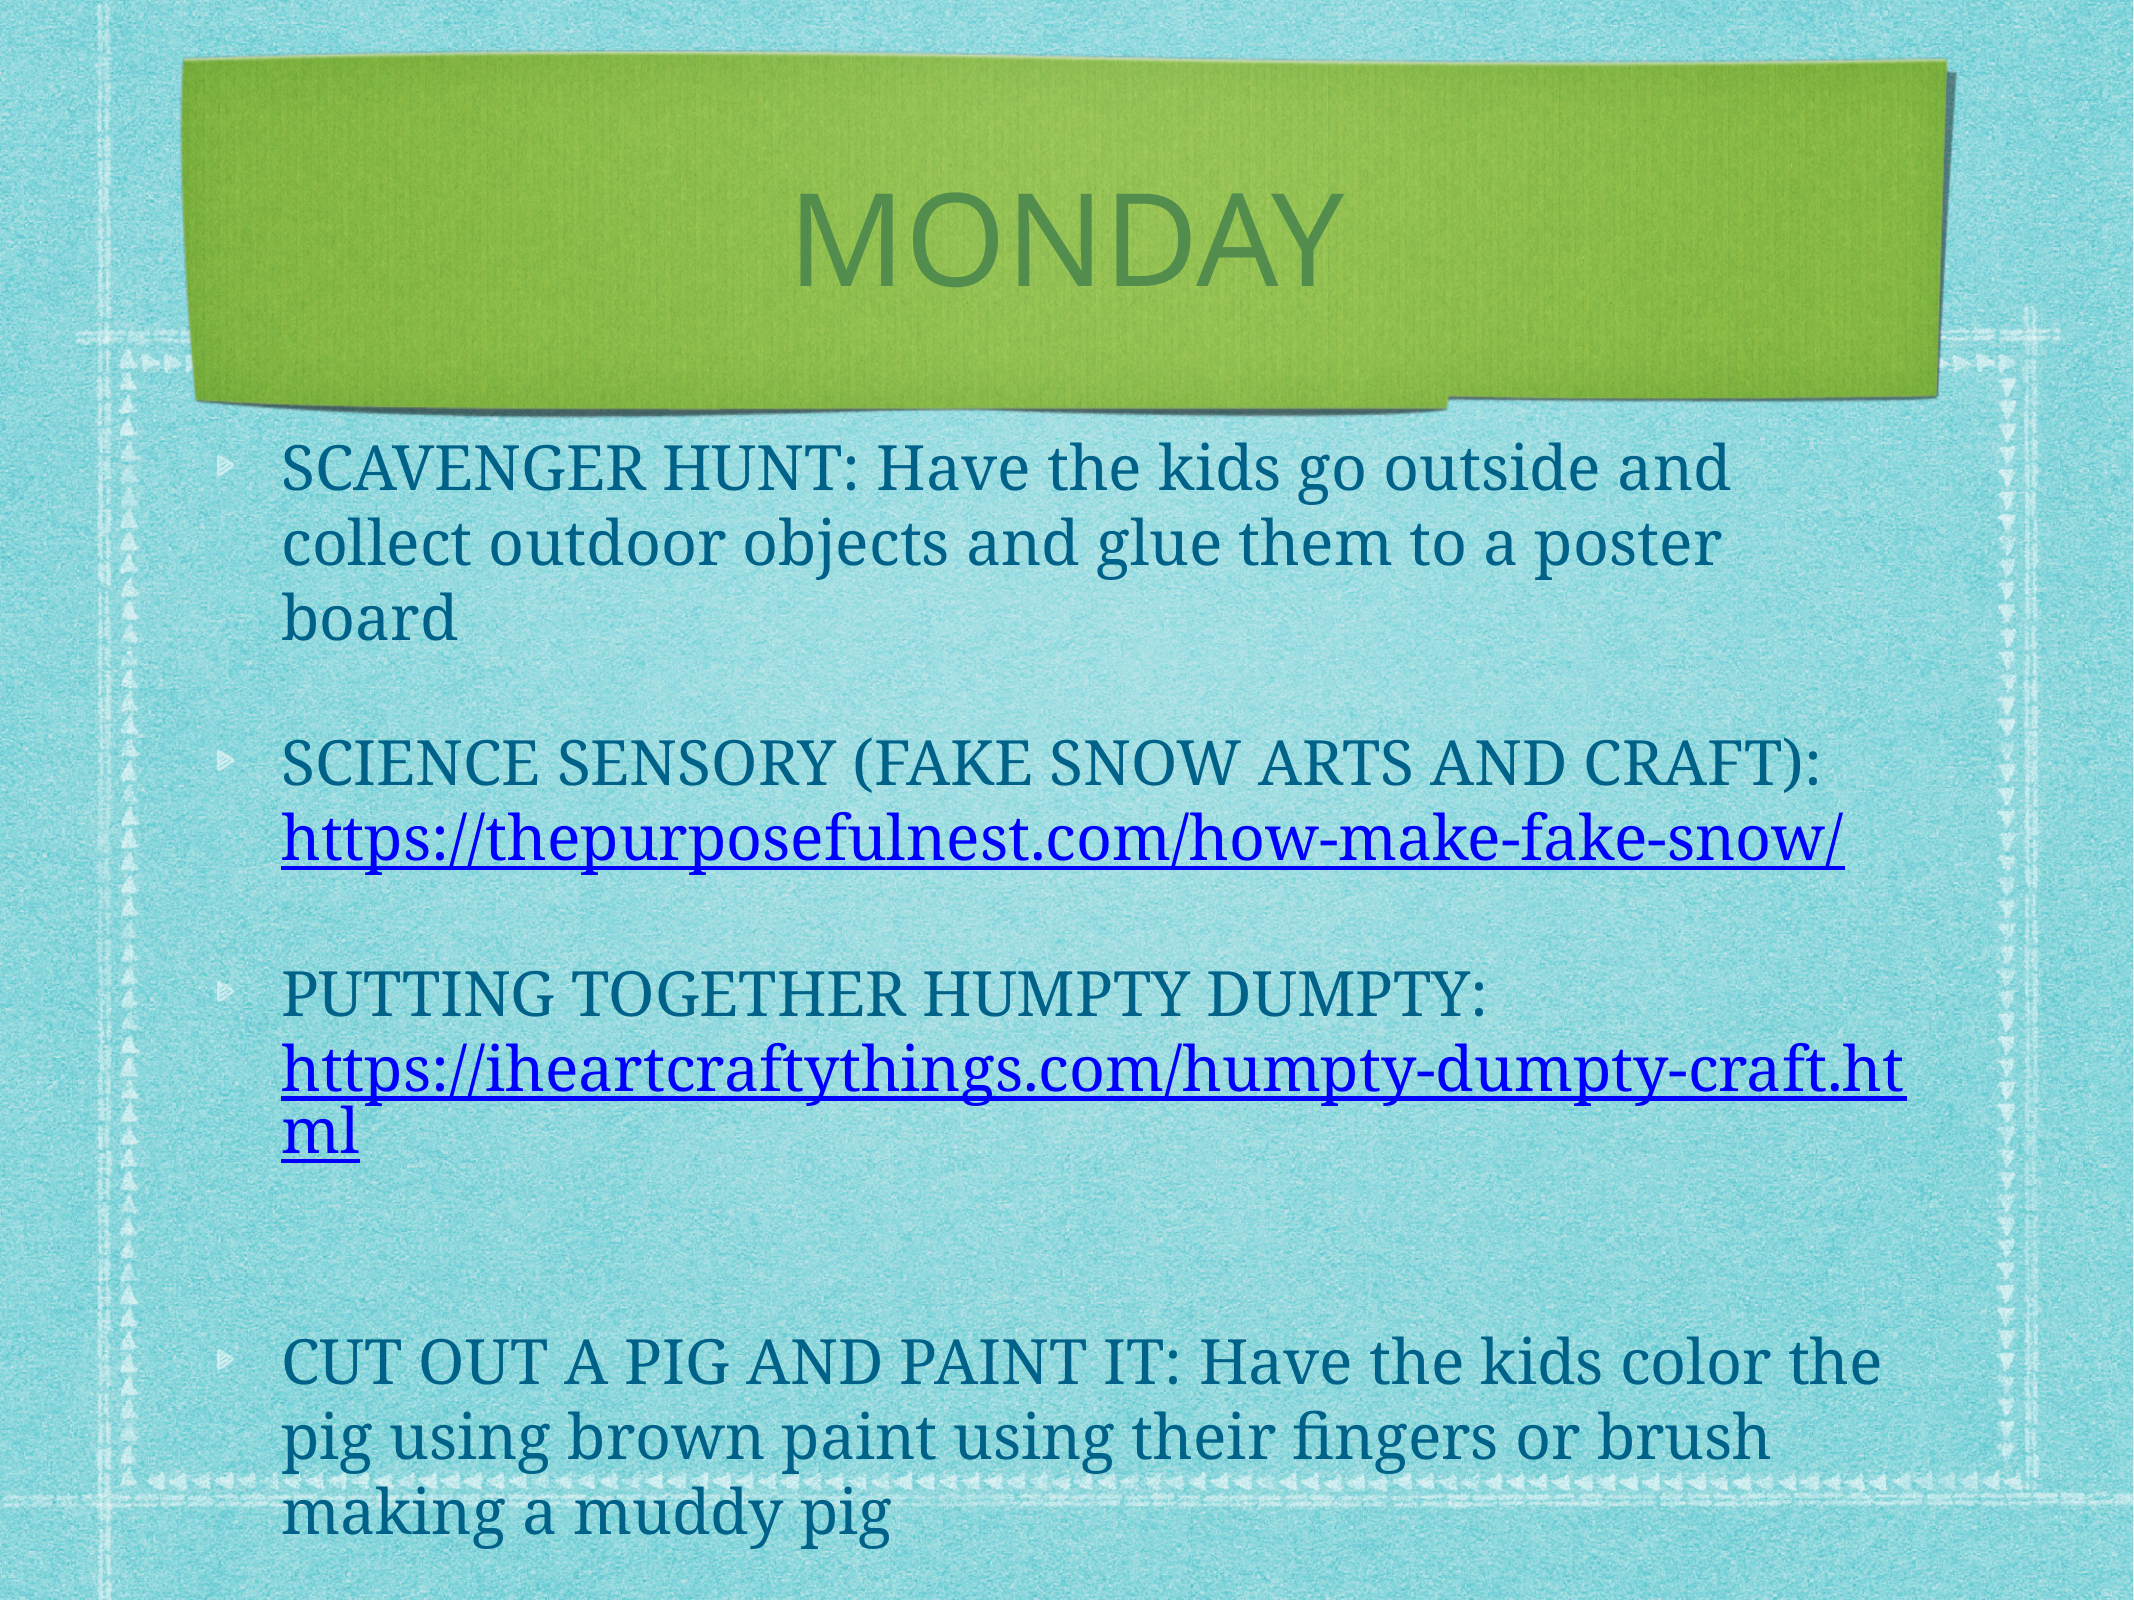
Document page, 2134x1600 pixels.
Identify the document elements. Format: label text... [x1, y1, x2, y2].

picture [0, 0, 2134, 1600]
list SCAVENGER HUNT: Have the kids go outside and collect outdoor objects and glue them to a poster board SCIENCE SENSORY (FAKE SNOW ARTS AND CRAFT): https://thepurposefulnest.com/how-make-fake-snow/ PUTTING TOGETHER HUMPTY DUMPTY: https://iheartcraftythings.com/humpty-dumpty-craft.html CUT OUT A PIG AND PAINT IT: Have the kids color the pig using brown paint using their fingers or brush making a muddy pig [207, 486, 1926, 1426]
title MONDAY [207, 41, 1926, 428]
